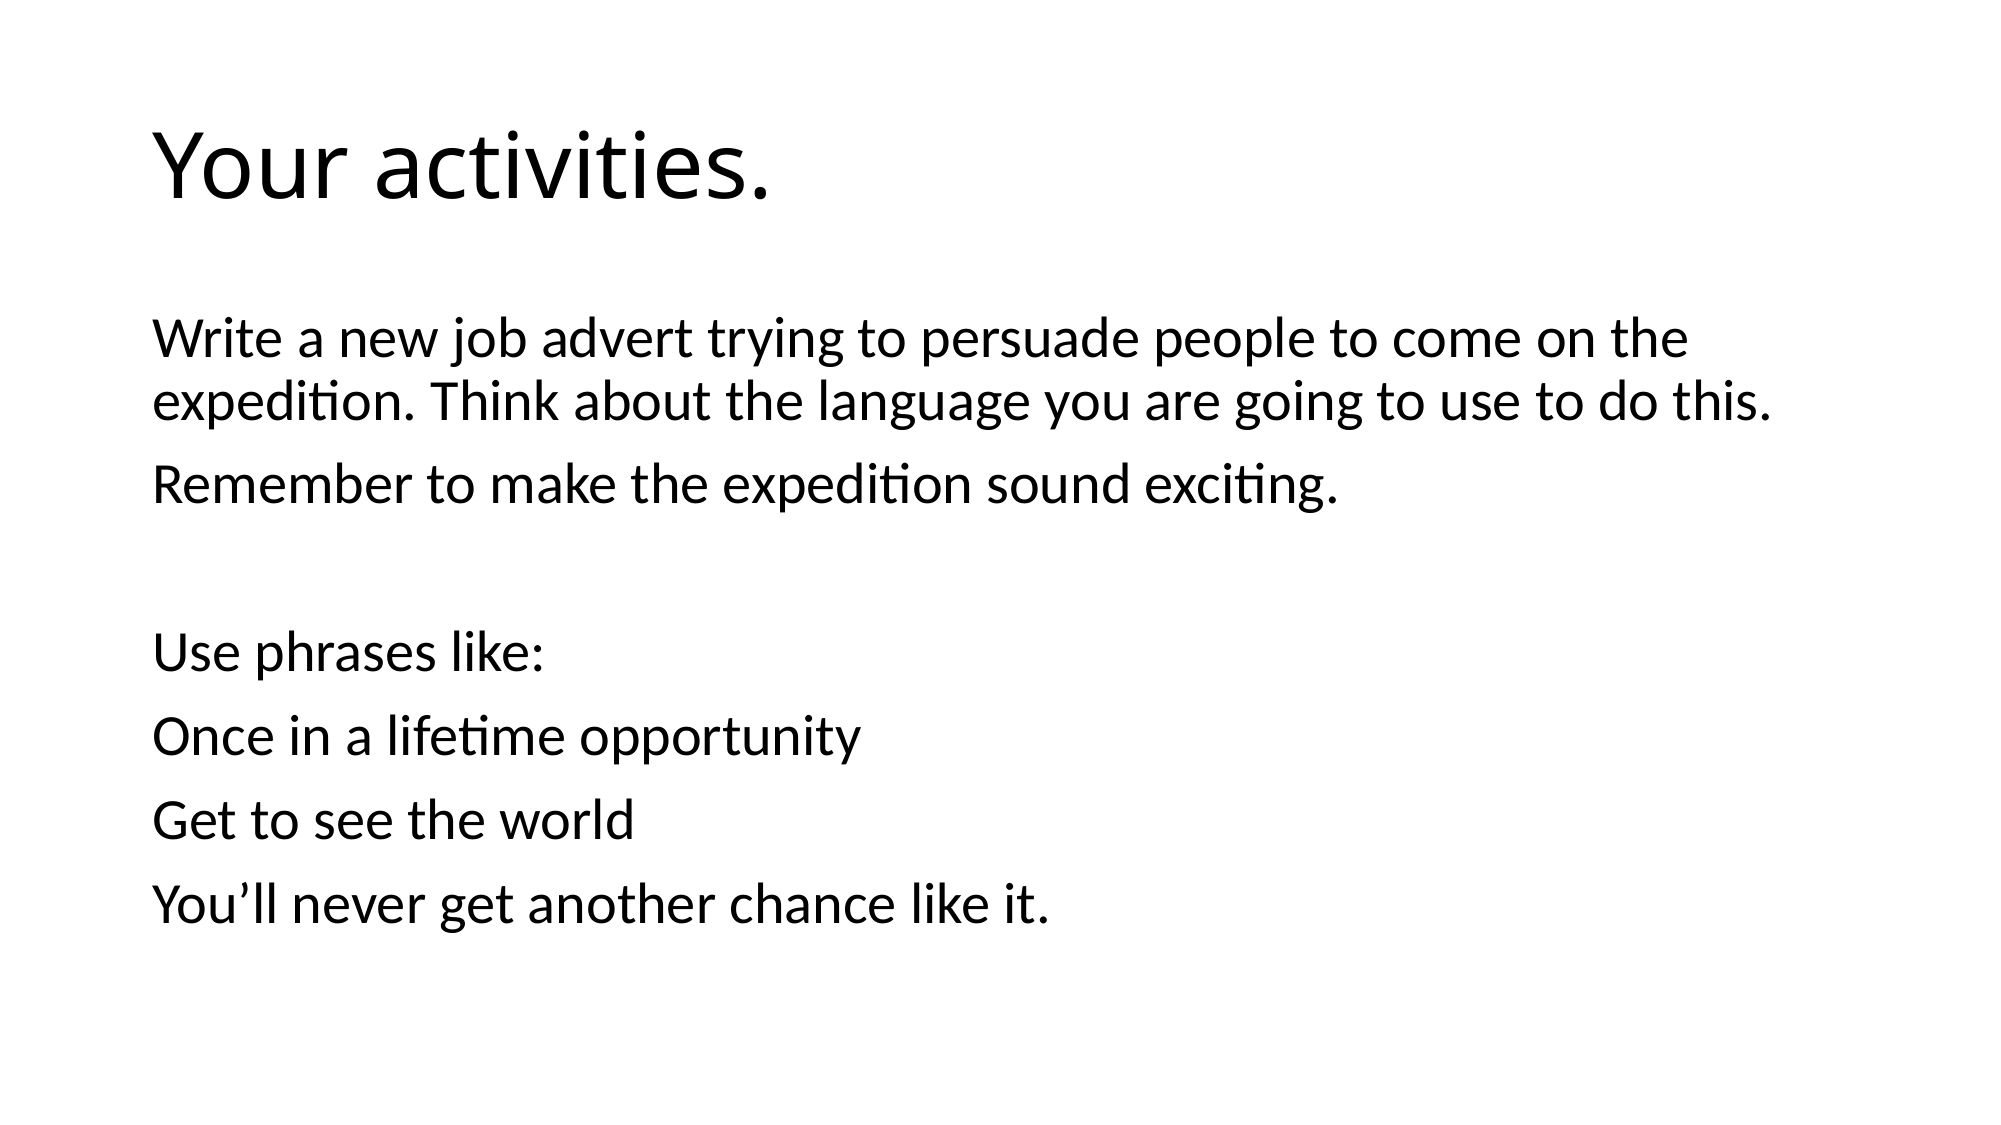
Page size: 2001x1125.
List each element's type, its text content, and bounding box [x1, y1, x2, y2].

list Write a new job advert trying to persuade people to come on the expedition. Think about the language you are going to use to do this. Remember to make the expedition sound exciting. Use phrases like: Once in a lifetime opportunity Get to see the world You’ll never get another chance like it. [137, 299, 1863, 1014]
title Your activities. [137, 59, 1863, 278]
